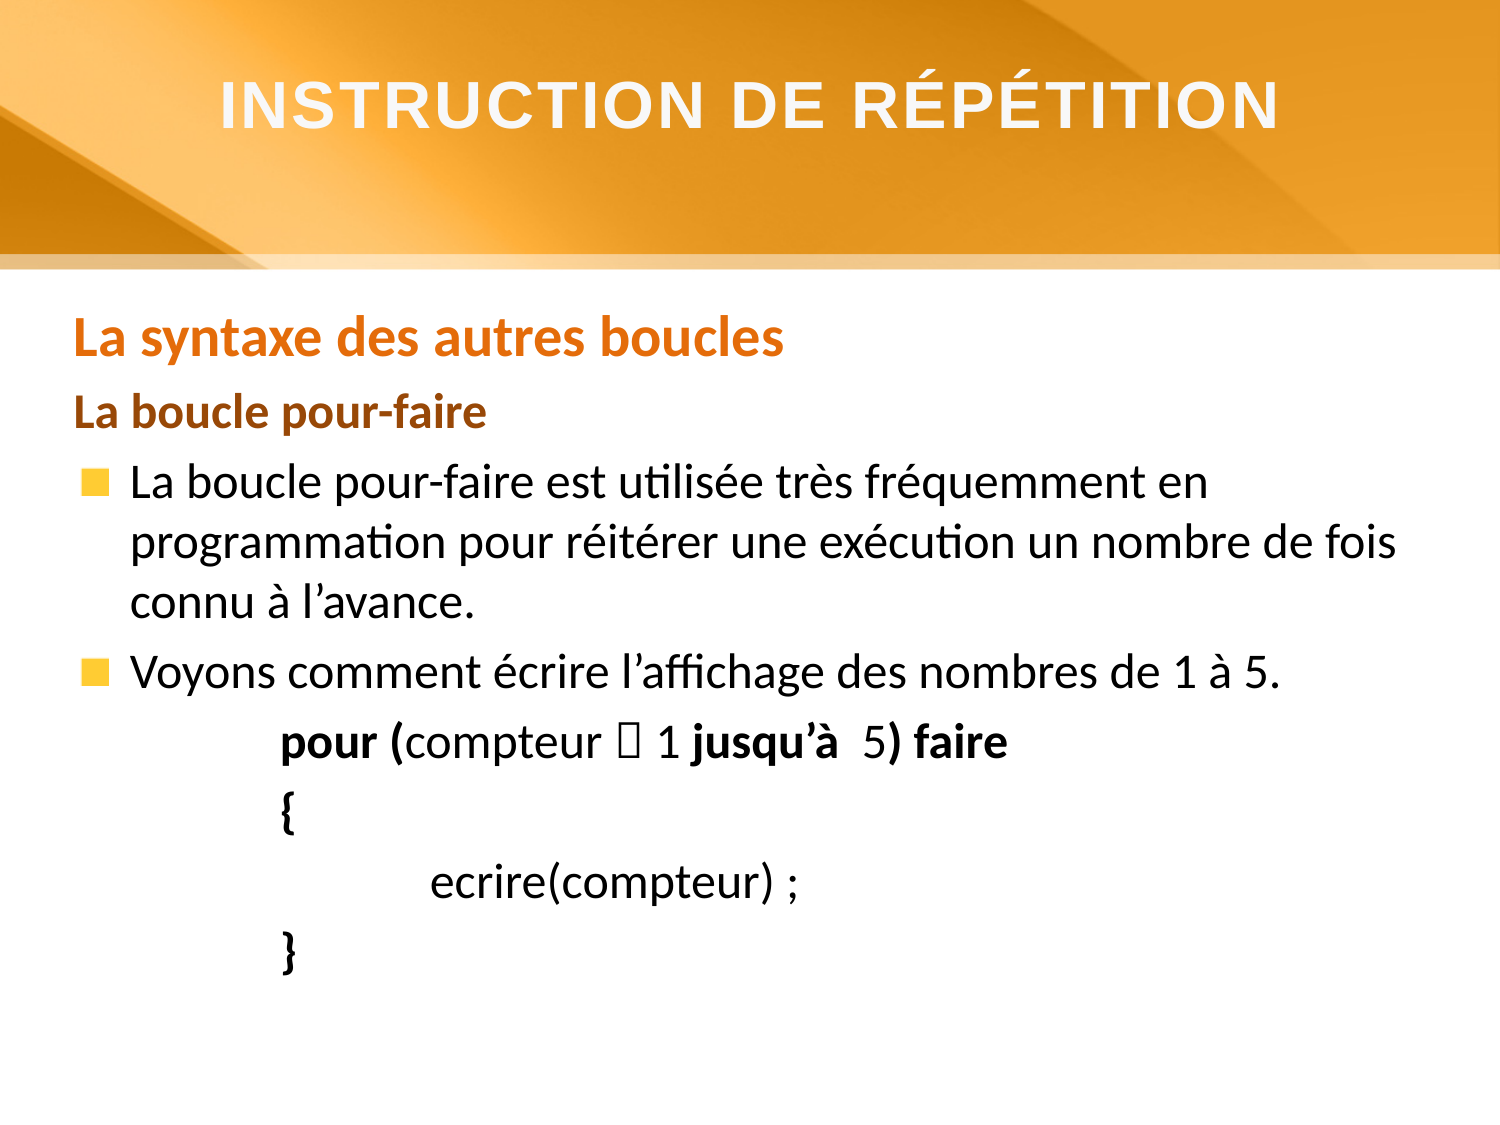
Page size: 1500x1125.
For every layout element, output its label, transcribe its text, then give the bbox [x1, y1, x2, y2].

list La syntaxe des autres boucles La boucle pour-faire La boucle pour-faire est utilisée très fréquemment en programmation pour réitérer une exécution un nombre de fois connu à l’avance. Voyons comment écrire l’affichage des nombres de 1 à 5. pour (compteur  1 jusqu’à 5) faire { ecrire(compteur) ; } [58, 290, 1471, 622]
picture [0, 0, 1500, 1125]
text_box INSTRUCTION DE RÉPÉTITION [204, 54, 1296, 150]
